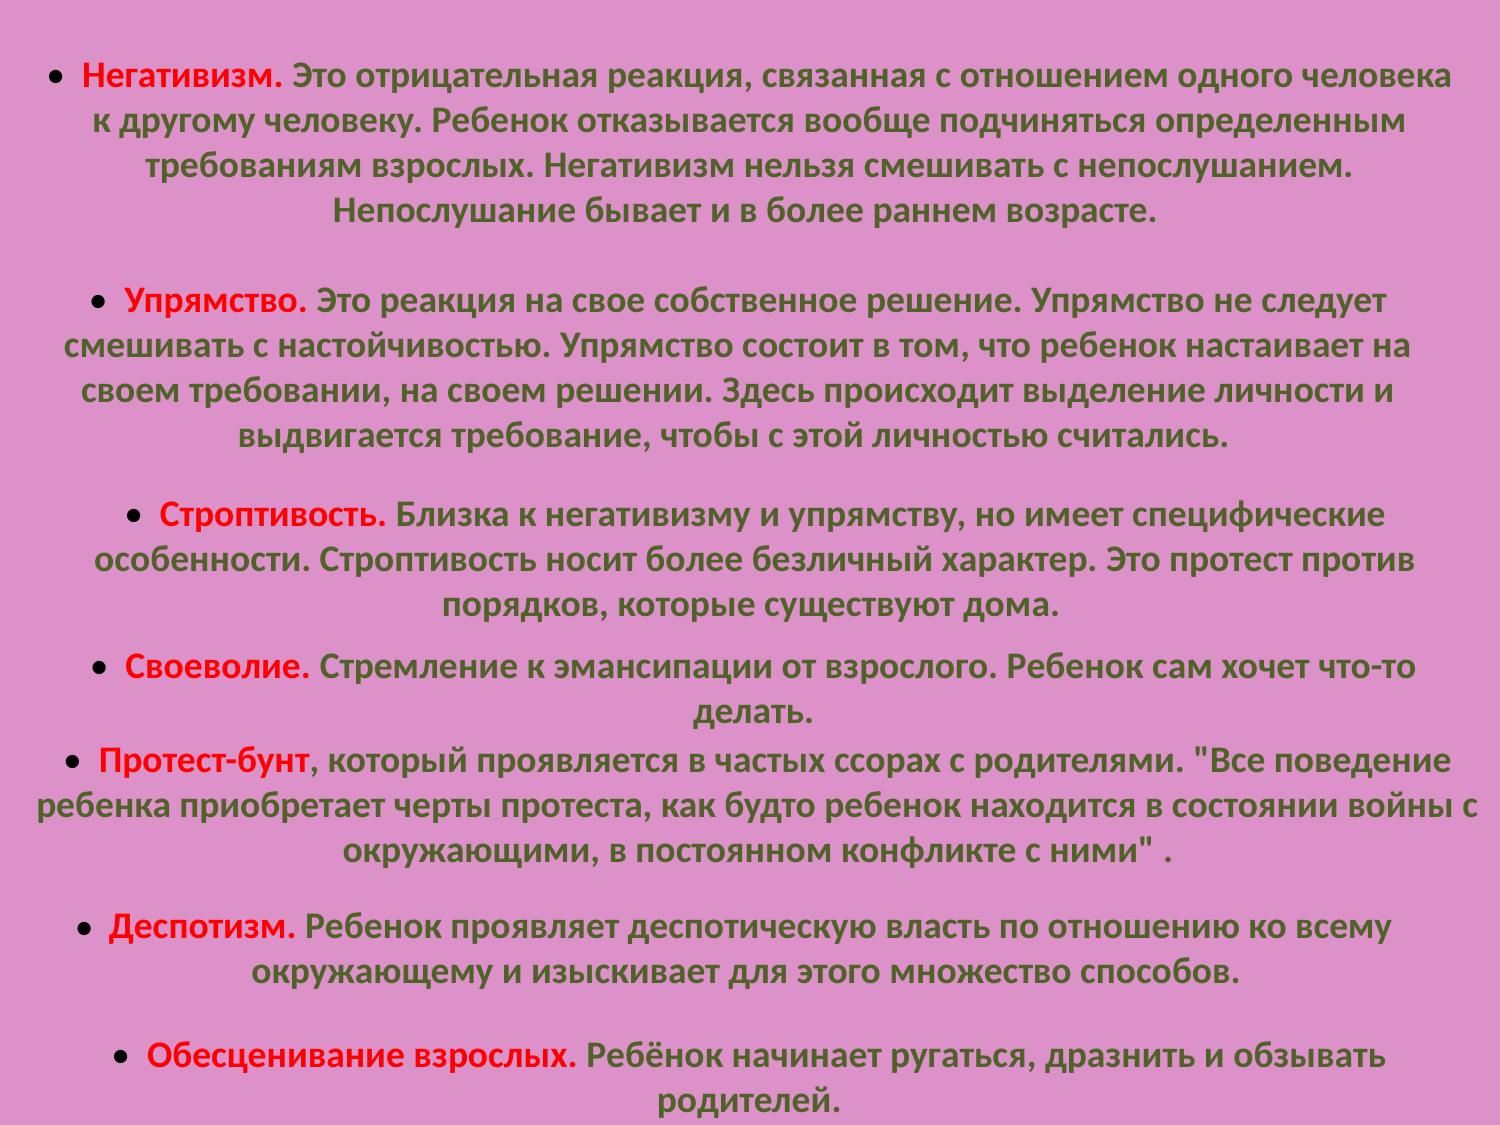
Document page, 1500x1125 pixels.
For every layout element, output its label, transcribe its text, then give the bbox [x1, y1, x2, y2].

text_box • Упрямство. Это реакция на свое собственное решение. Упрямство не следует смешивать с настойчивостью. Упрямство состоит в том, что ребенок настаивает на своем требовании, на своем решении. Здесь происходит выделение личности и выдвигается требование, чтобы с этой личностью считались. [17, 267, 1459, 462]
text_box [27, 892, 1467, 1000]
text_box • Строптивость. Близка к негативизму и упрямству, но имеет специфические особенности. Строптивость носит более безличный характер. Это протест против порядков, которые существуют дома. [34, 481, 1476, 632]
text_box • Протест-бунт, который проявляется в частых ссорах с родителями. "Все поведение ребенка приобретает черты протеста, как будто ребенок находится в состоянии войны с окружающими, в постоянном конфликте с ними" . [8, 727, 1500, 878]
text_box • Обесценивание взрослых. Ребёнок начинает ругаться, дразнить и обзывать родителей. [8, 1023, 1491, 1125]
text_box • Своеволие. Стремление к эмансипации от взрослого. Ребенок сам хочет что-то делать. [24, 633, 1483, 727]
text_box • Негативизм. Это отрицательная реакция, связанная с отношением одного человека к другому человеку. Ребенок отказывается вообще подчиняться определенным требованиям взрослых. Негативизм нельзя смешивать с непослушанием. Непослушание бывает и в более раннем возрасте. [29, 42, 1471, 238]
